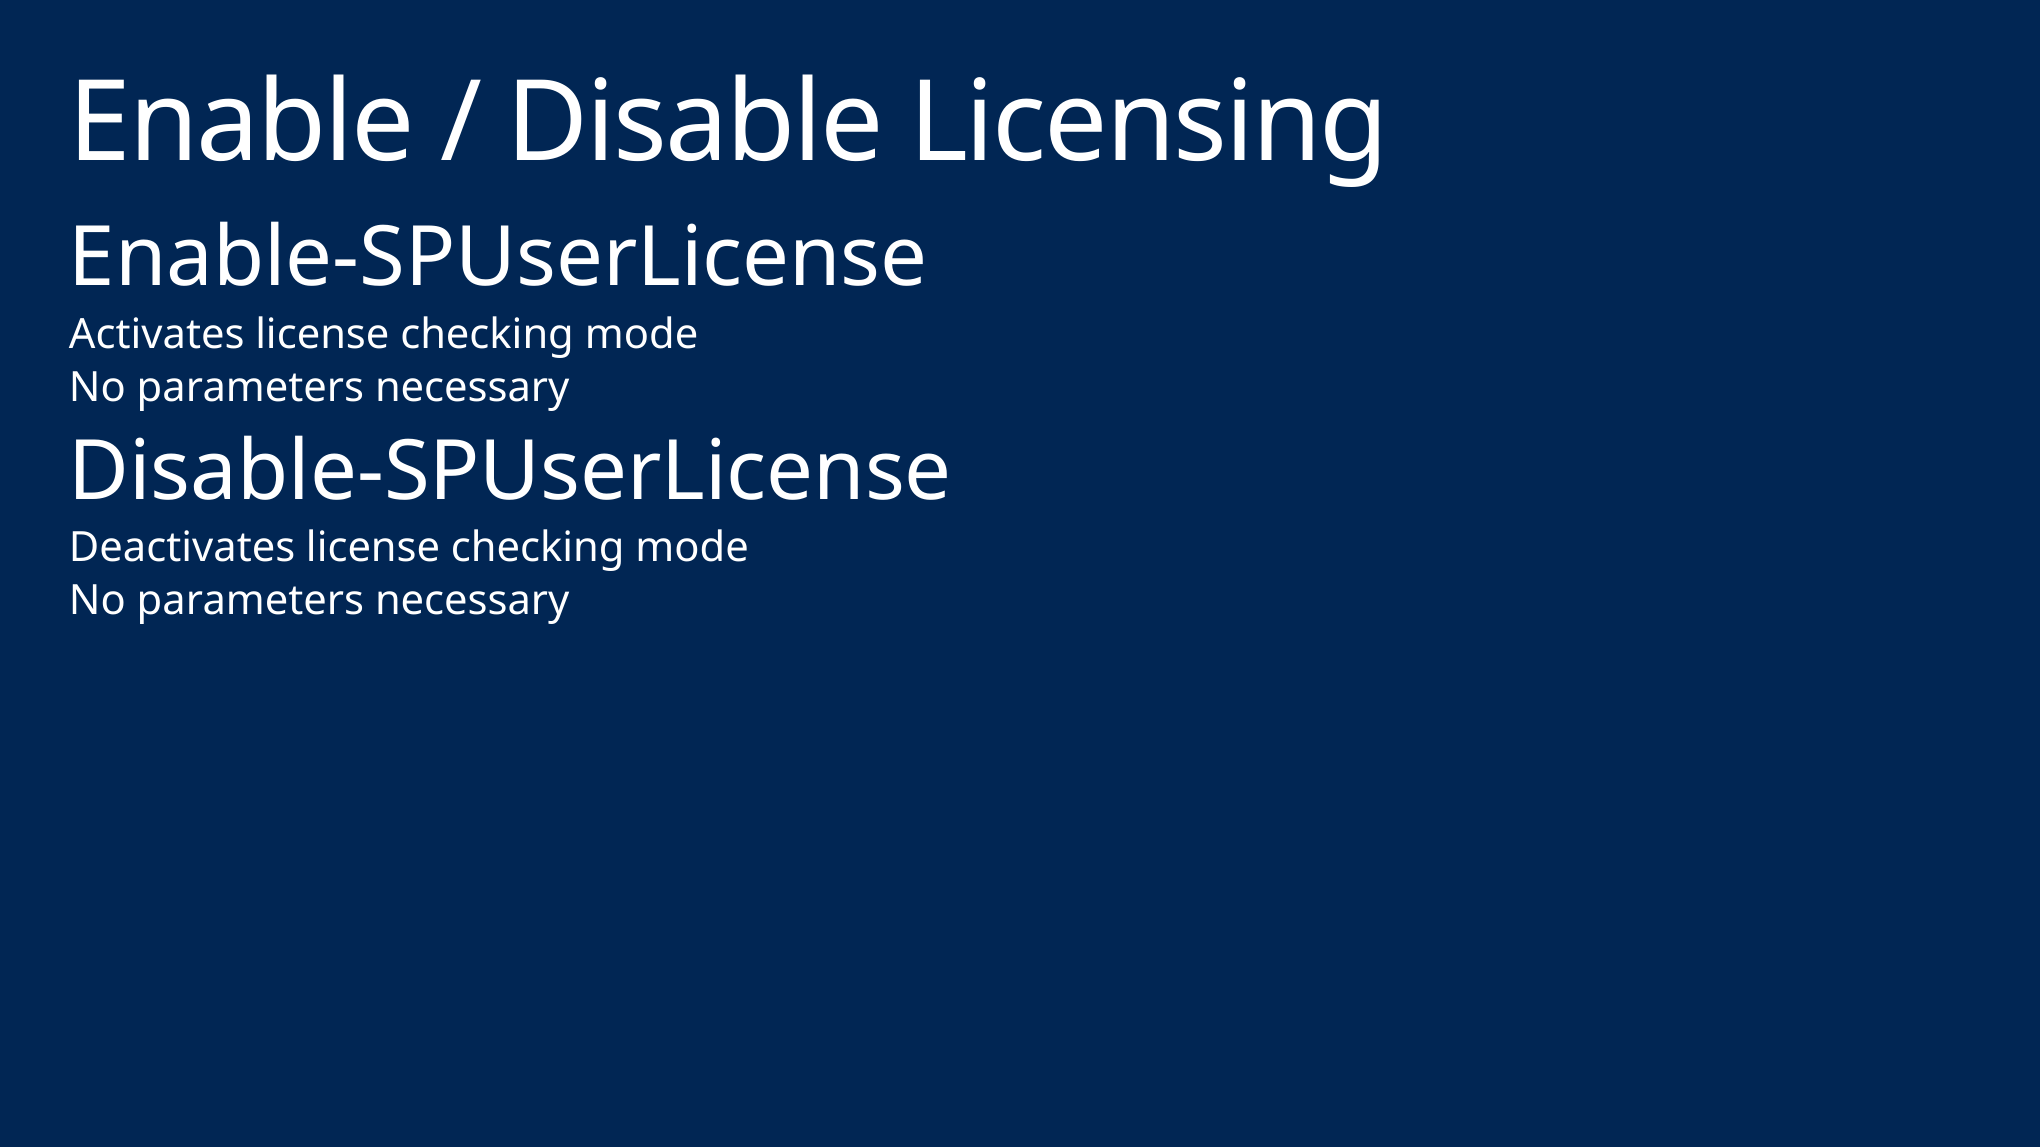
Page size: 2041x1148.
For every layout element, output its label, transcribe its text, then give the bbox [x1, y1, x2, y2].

list Enable-SPUserLicense Activates license checking mode No parameters necessary Disable-SPUserLicense Deactivates license checking mode No parameters necessary [45, 198, 1996, 532]
title Enable / Disable Licensing [45, 48, 1996, 198]
